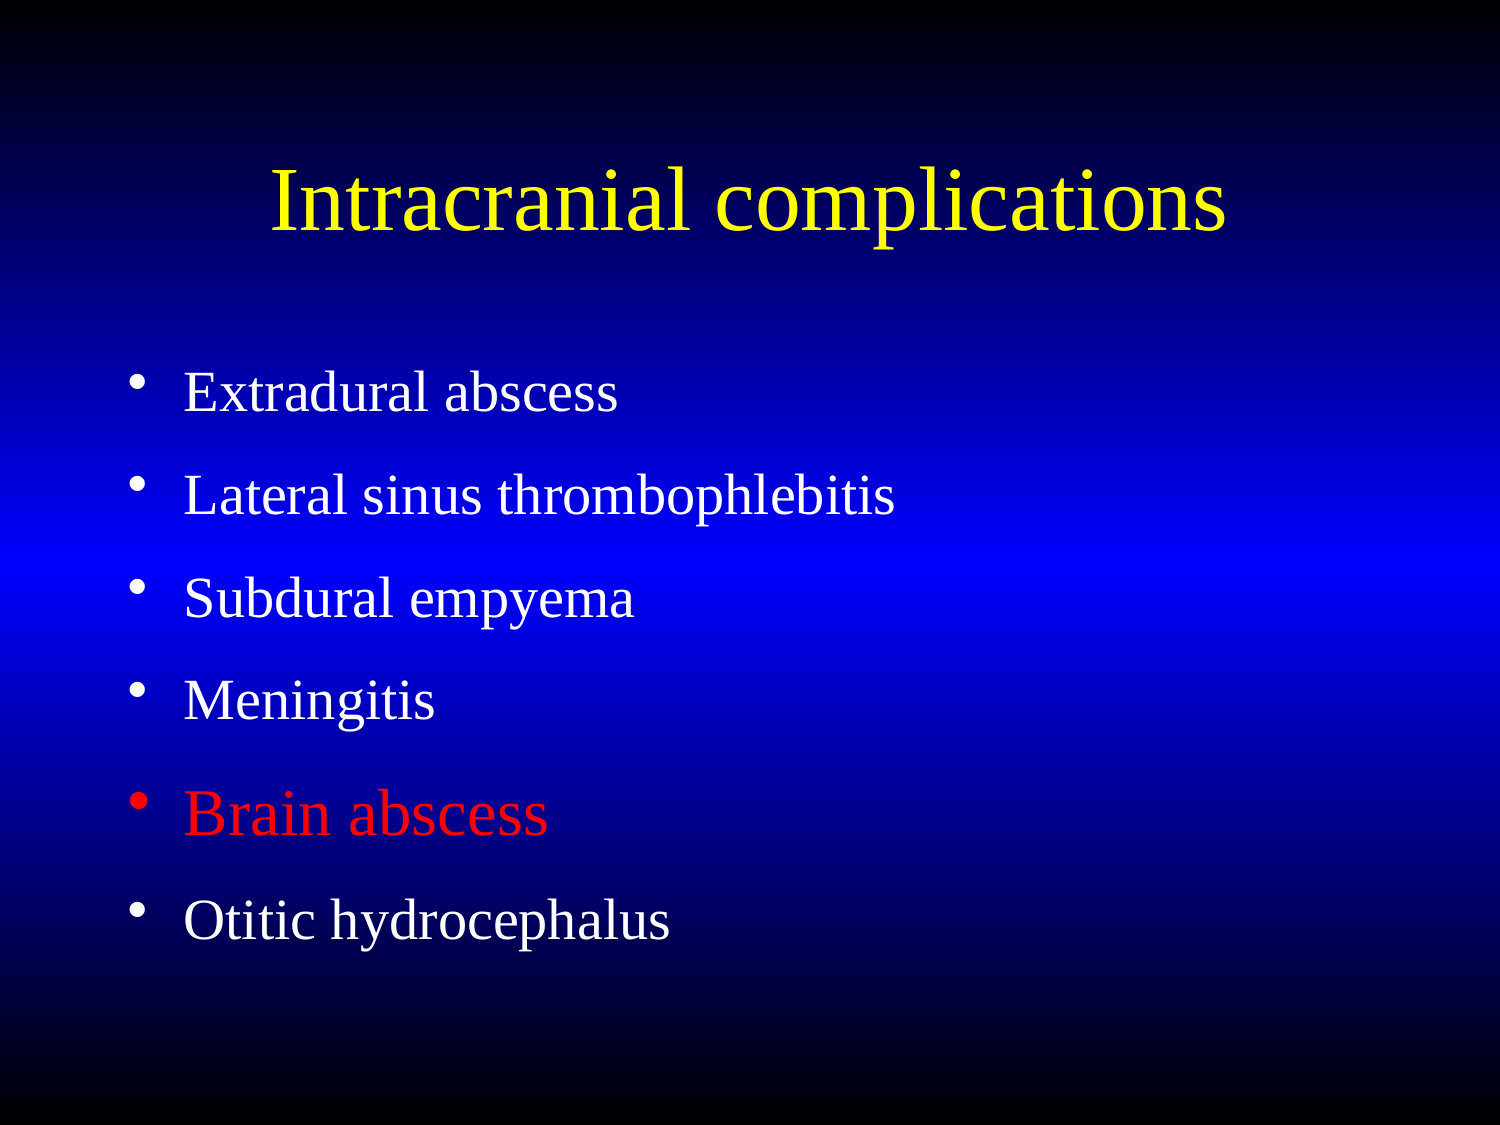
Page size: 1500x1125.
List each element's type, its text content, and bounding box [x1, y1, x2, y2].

title Intracranial complications [112, 99, 1388, 288]
list Extradural abscess Lateral sinus thrombophlebitis Subdural empyema Meningitis Brain abscess Otitic hydrocephalus [112, 324, 1388, 1001]
